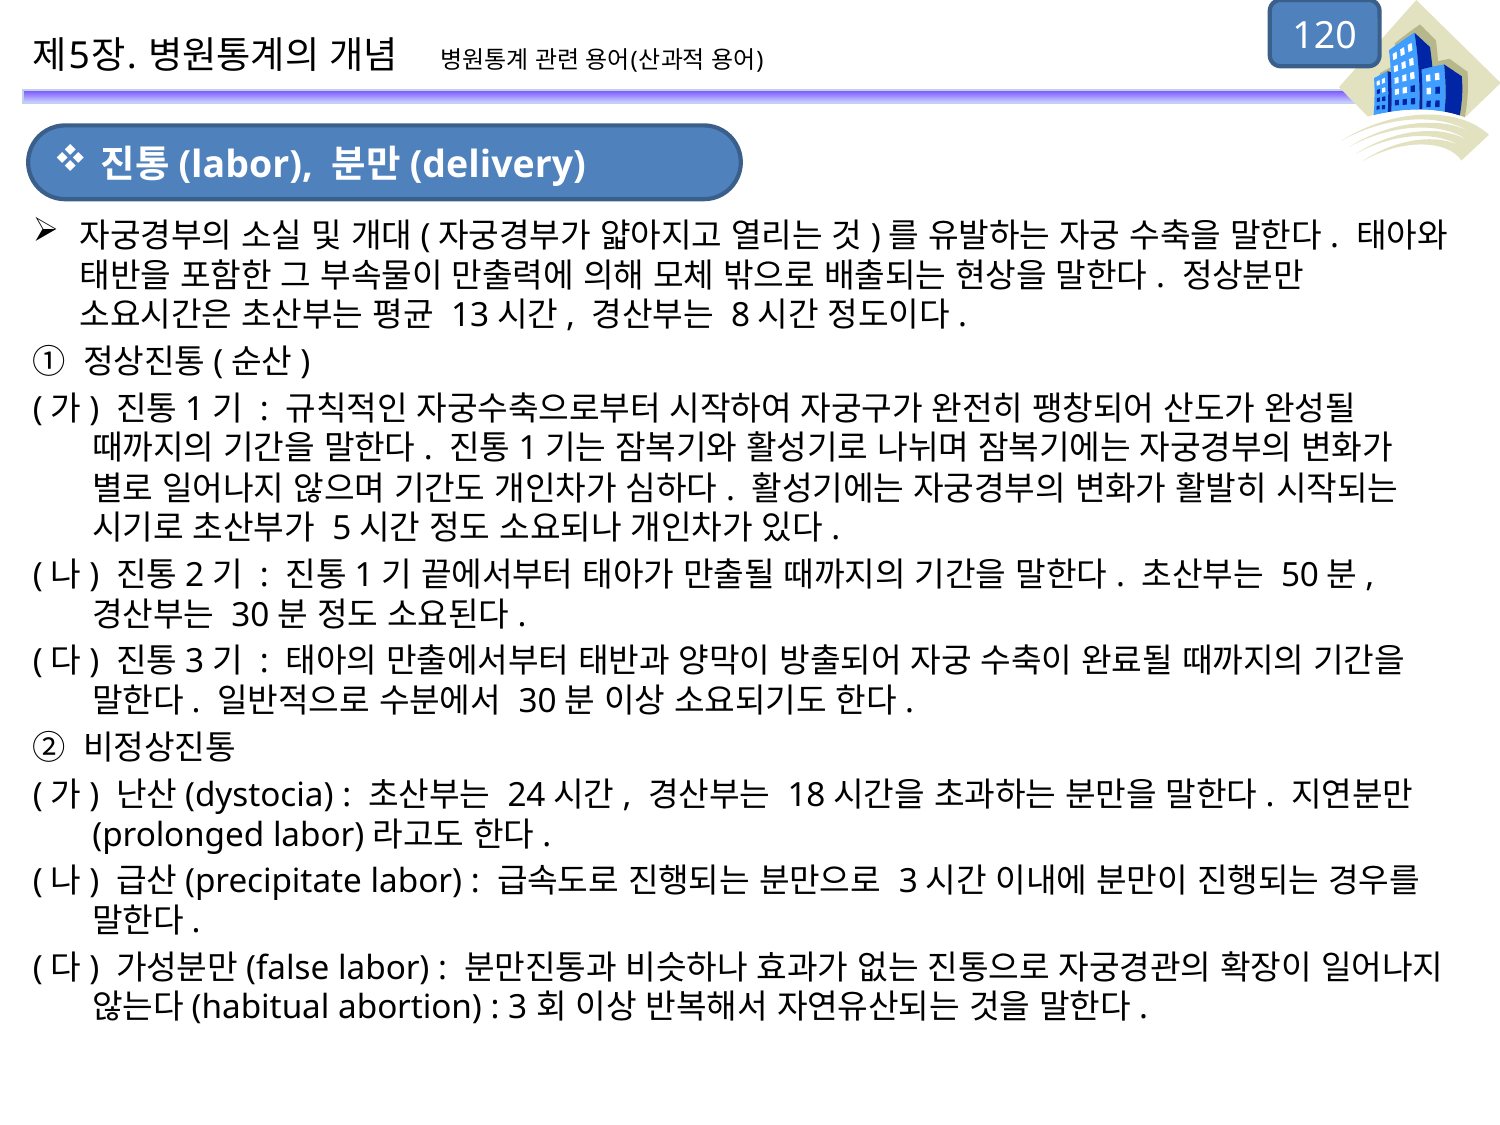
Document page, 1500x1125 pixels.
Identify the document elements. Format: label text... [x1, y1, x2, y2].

text_box 제5장. 병원통계의 개념 병원통계 관련 용어(산과적 용어) [18, 5, 1333, 84]
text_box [17, 125, 1469, 1059]
text_box 120 [1267, 0, 1336, 69]
text_box [23, 90, 1333, 104]
picture [1338, 0, 1500, 162]
